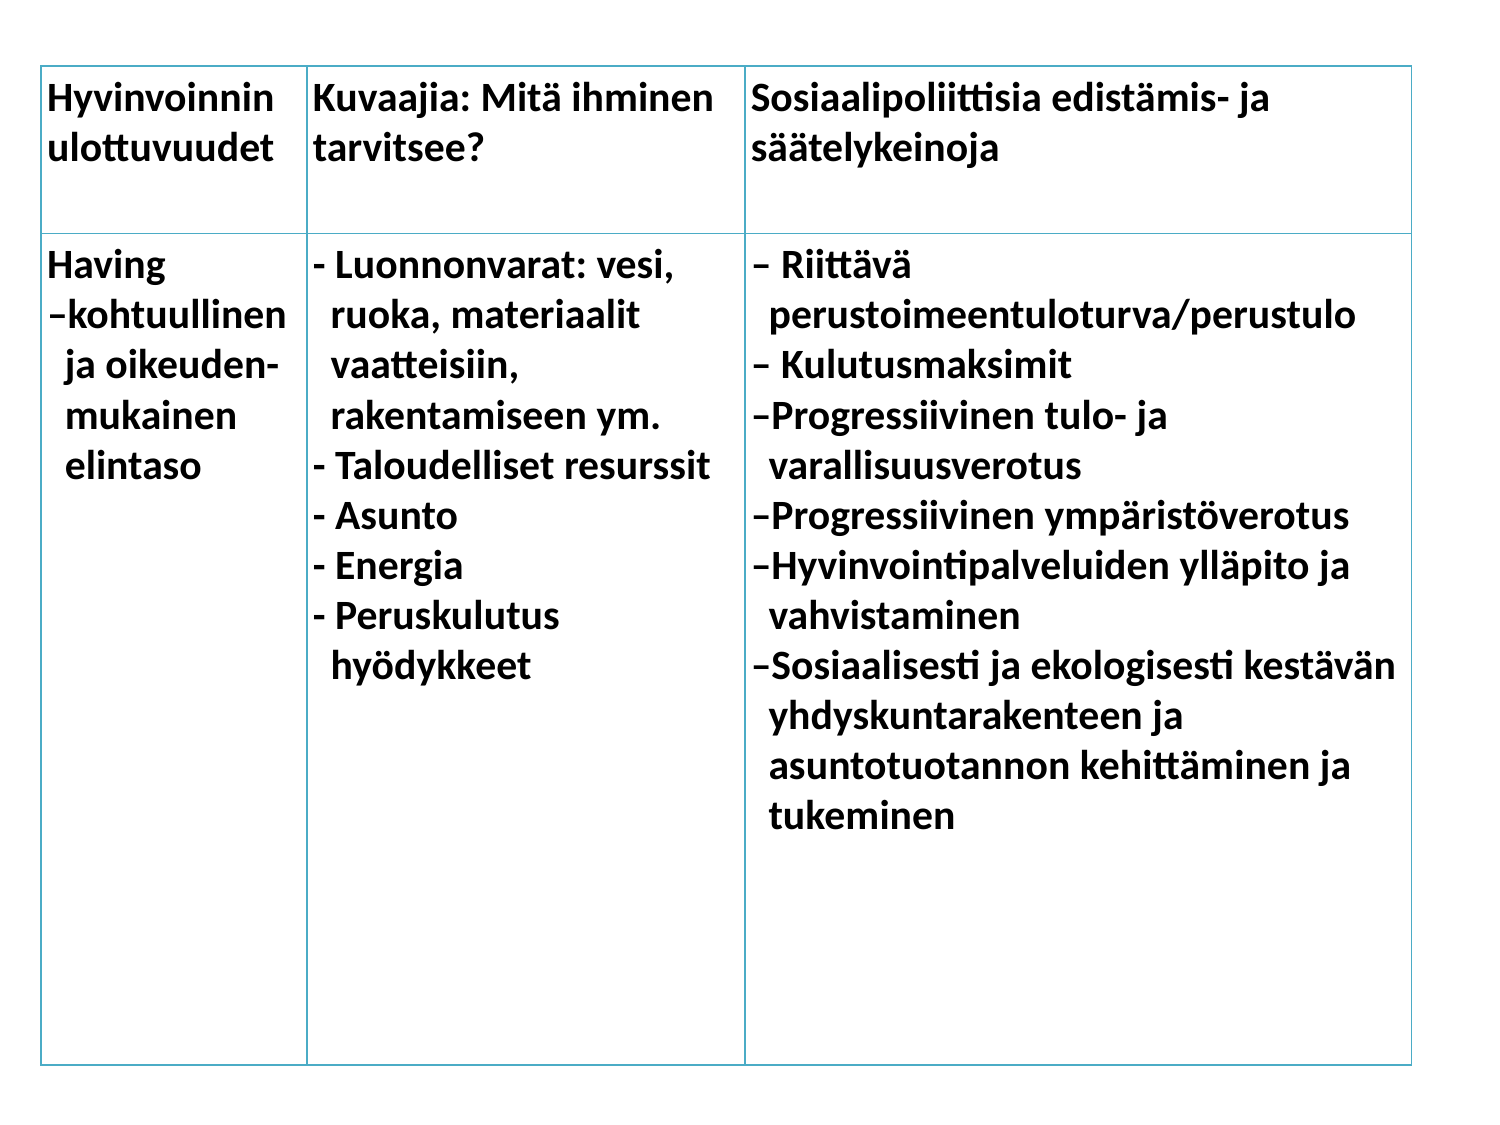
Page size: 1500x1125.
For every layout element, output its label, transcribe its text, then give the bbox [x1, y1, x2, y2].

table_header Kuvaajia: Mitä ihminen tarvitsee? [308, 67, 744, 233]
table_cell Having –kohtuullinen ja oikeuden-mukainen elintaso [42, 234, 306, 1064]
table_header Hyvinvoinnin ulottuvuudet [42, 67, 306, 233]
table_cell - Luonnonvarat: vesi, ruoka, materiaalit vaatteisiin, rakentamiseen ym. - Taloudelliset resurssit - Asunto - Energia - Peruskulutus­hyödykkeet [308, 234, 744, 1064]
table_header Sosiaalipoliittisia edistämis- ja säätelykeinoja [746, 67, 1411, 233]
table_cell – Riittävä perustoimeentuloturva/perustulo – Kulutusmaksimit –Progressiivinen tulo- ja varallisuusverotus –Progressiivinen ympäristöverotus –Hyvinvointipalveluiden ylläpito ja vahvistaminen –Sosiaalisesti ja ekologisesti kestävän yhdyskuntarakenteen ja asuntotuotannon kehittäminen ja tukeminen [746, 234, 1411, 1064]
